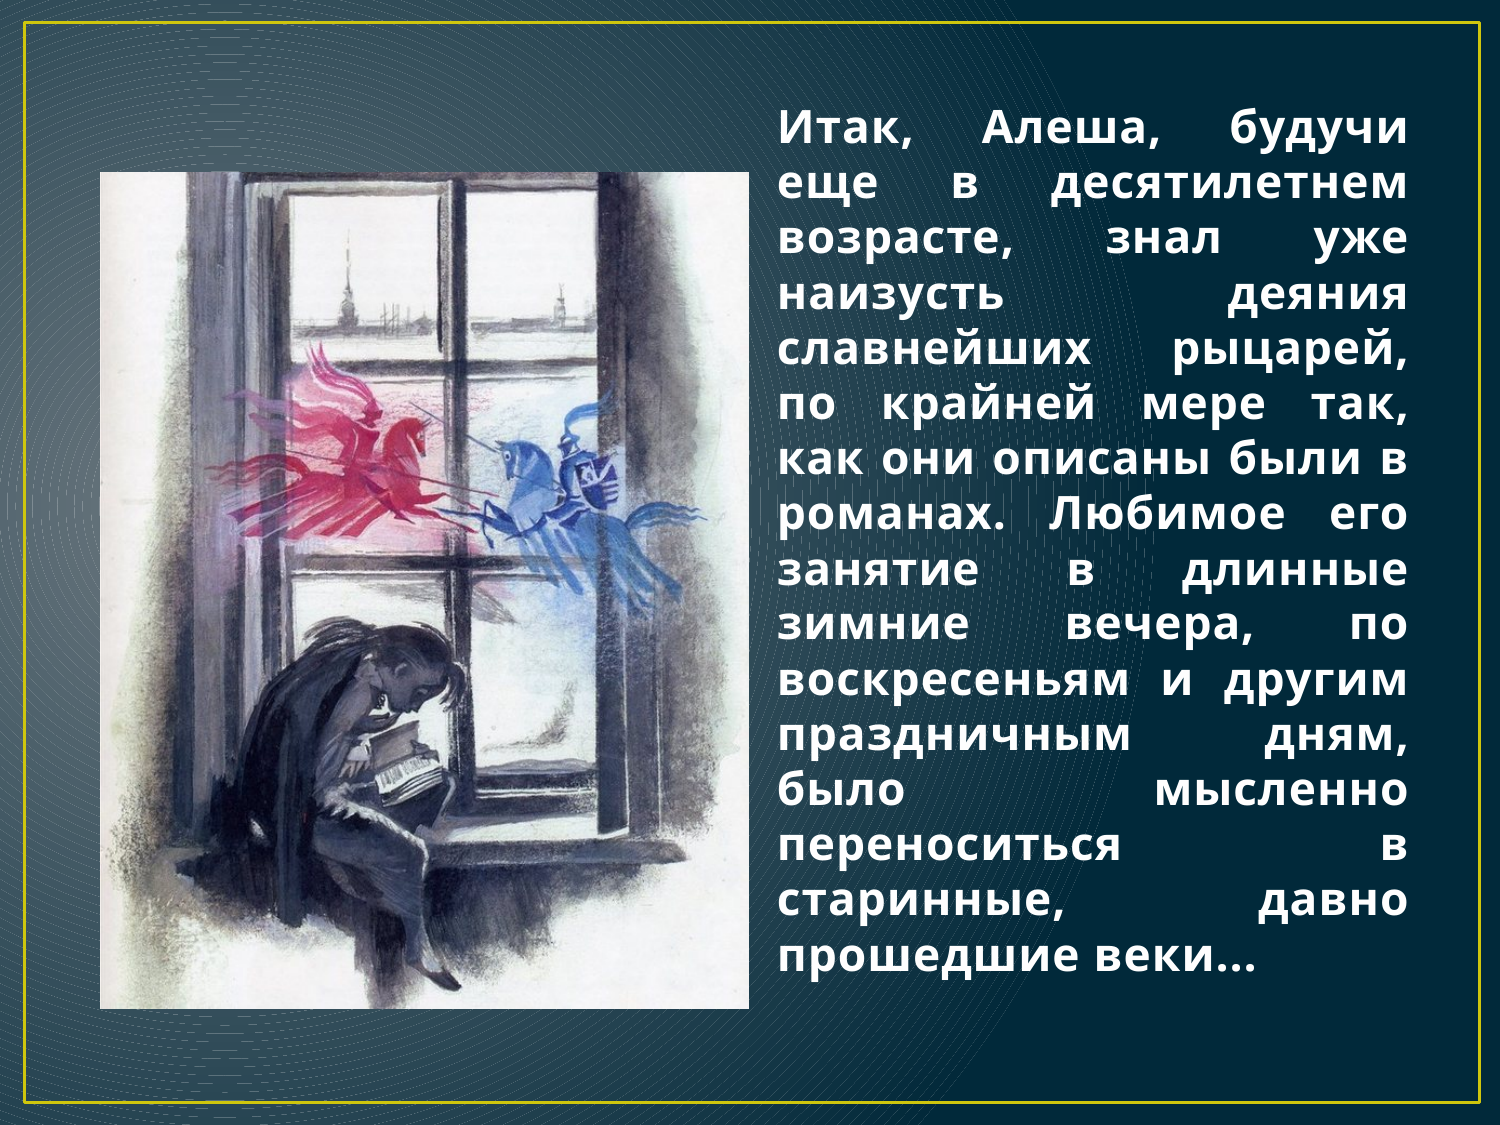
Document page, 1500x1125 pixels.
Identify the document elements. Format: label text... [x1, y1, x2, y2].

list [100, 172, 749, 1010]
title Итак, Алеша, будучи еще в десятилетнем возрасте, знал уже наизусть деяния славнейших рыцарей, по крайней мере так, как они описаны были в романах. Любимое его занятие в длинные зимние вечера, по воскресеньям и другим праздничным дням, было мысленно переноситься в старинные, давно прошедшие веки... [761, 90, 1425, 988]
